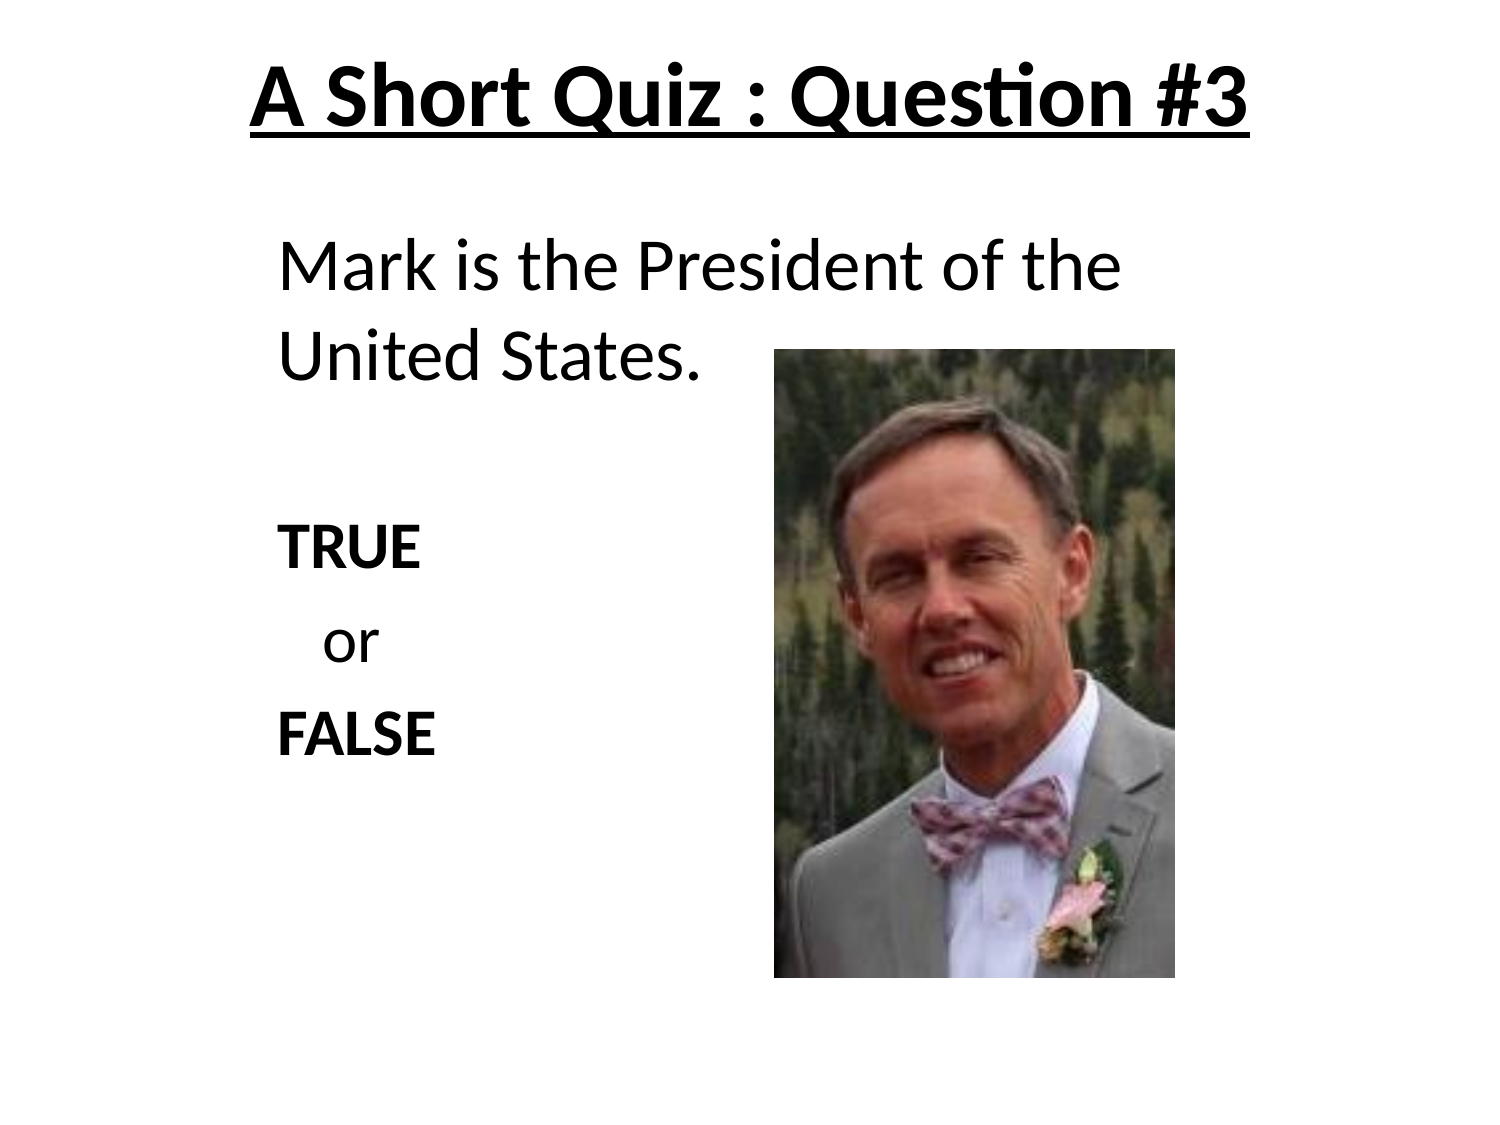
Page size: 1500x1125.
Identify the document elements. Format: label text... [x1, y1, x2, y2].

picture [774, 349, 1176, 979]
list Mark is the President of the United States. TRUE or FALSE [262, 207, 1200, 1025]
title A Short Quiz : Question #3 [75, 12, 1425, 168]
